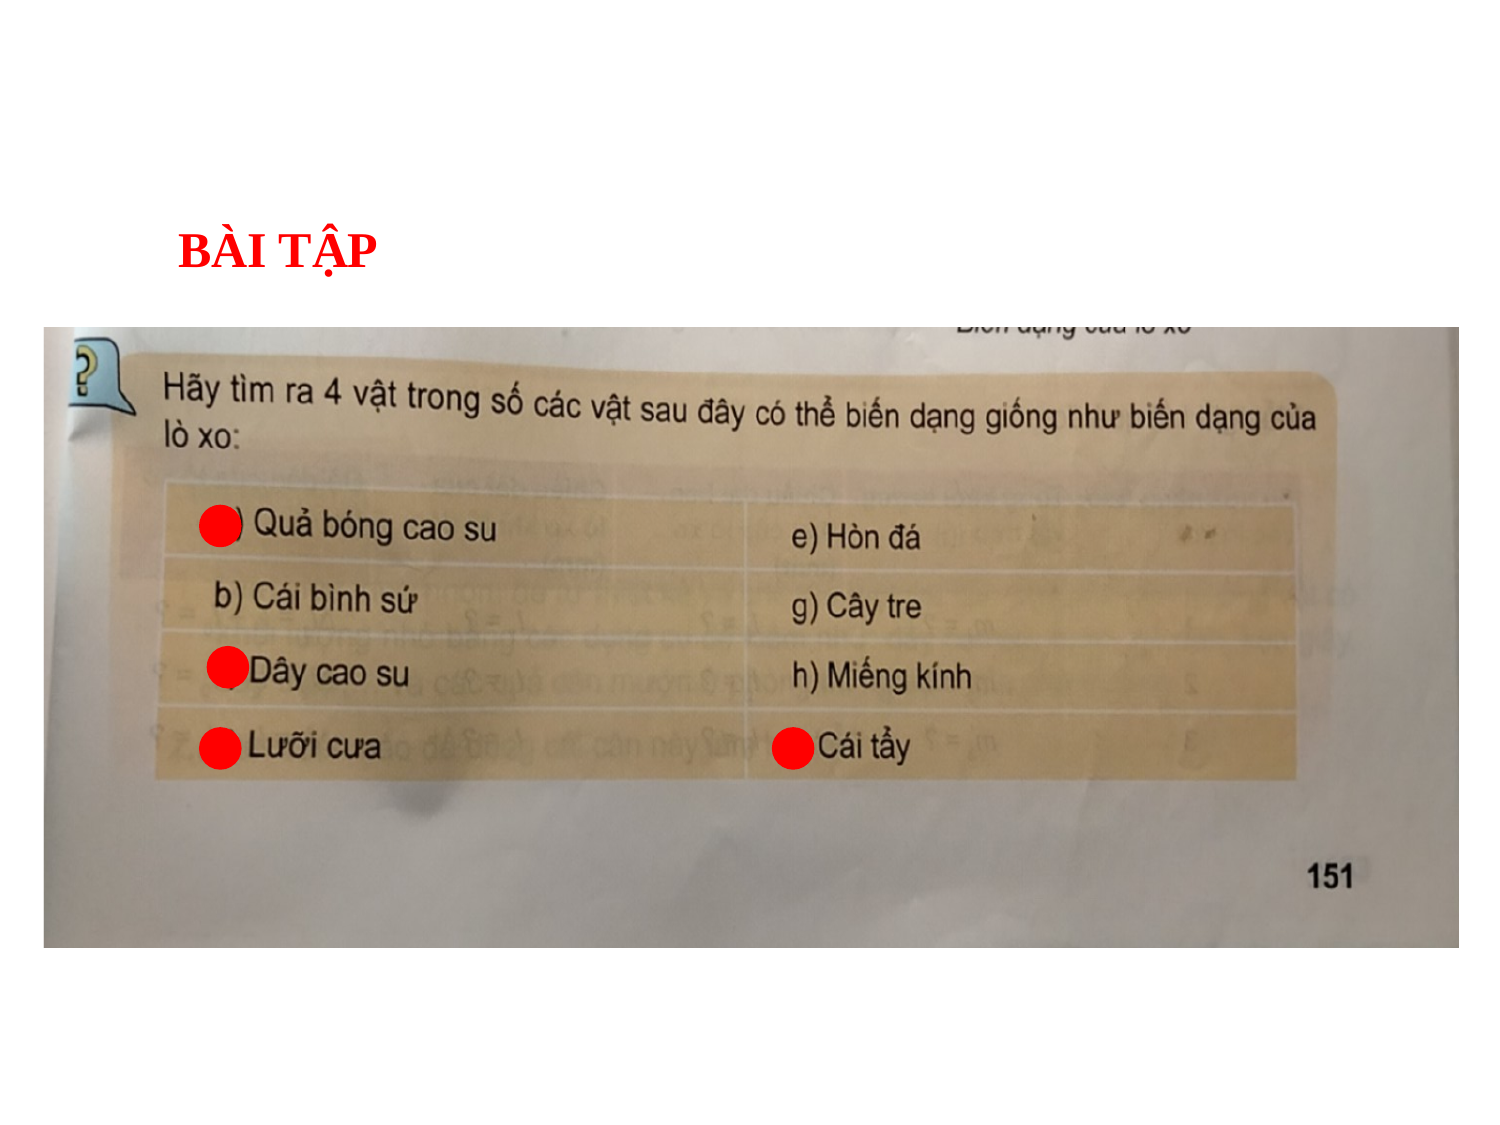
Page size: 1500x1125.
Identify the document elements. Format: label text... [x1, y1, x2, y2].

text_box [198, 504, 242, 548]
picture [45, 0, 1458, 1125]
text_box [198, 726, 242, 770]
text_box BÀI TẬP [163, 209, 434, 285]
text_box [206, 645, 250, 689]
